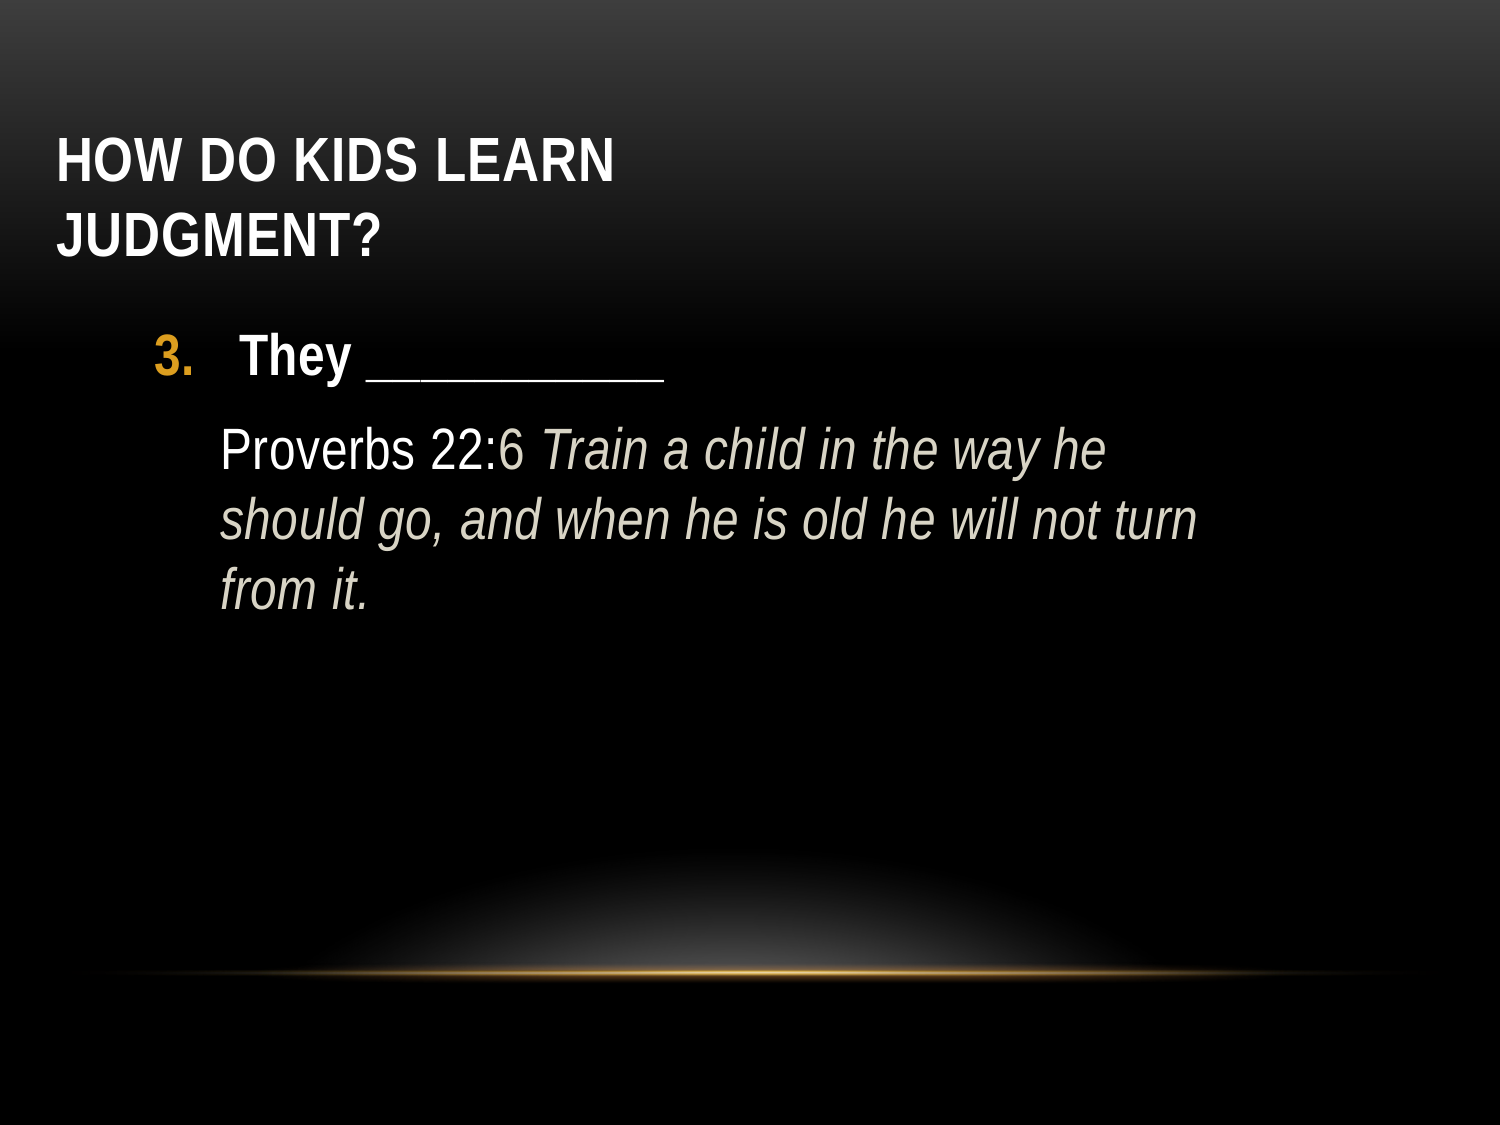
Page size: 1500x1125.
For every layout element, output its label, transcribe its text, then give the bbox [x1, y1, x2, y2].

list They ___________ Proverbs 22:6 Train a child in the way he should go, and when he is old he will not turn from it. [139, 309, 1220, 976]
picture [0, 0, 1500, 1125]
title How do kids learn judgment? [41, 61, 1400, 277]
